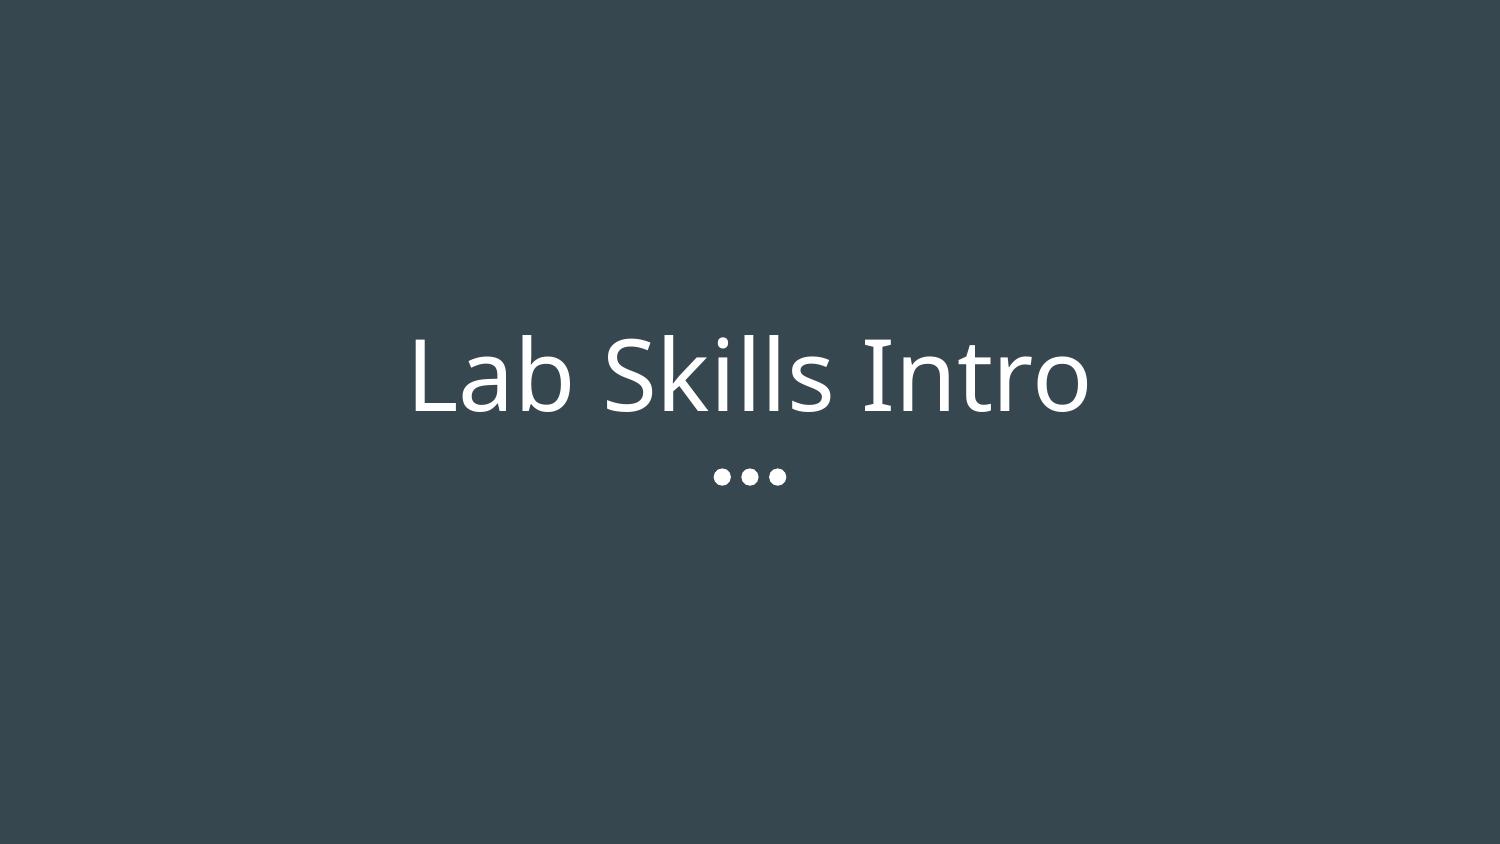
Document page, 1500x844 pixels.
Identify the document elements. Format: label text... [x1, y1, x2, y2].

title Lab Skills Intro [110, 162, 1390, 447]
